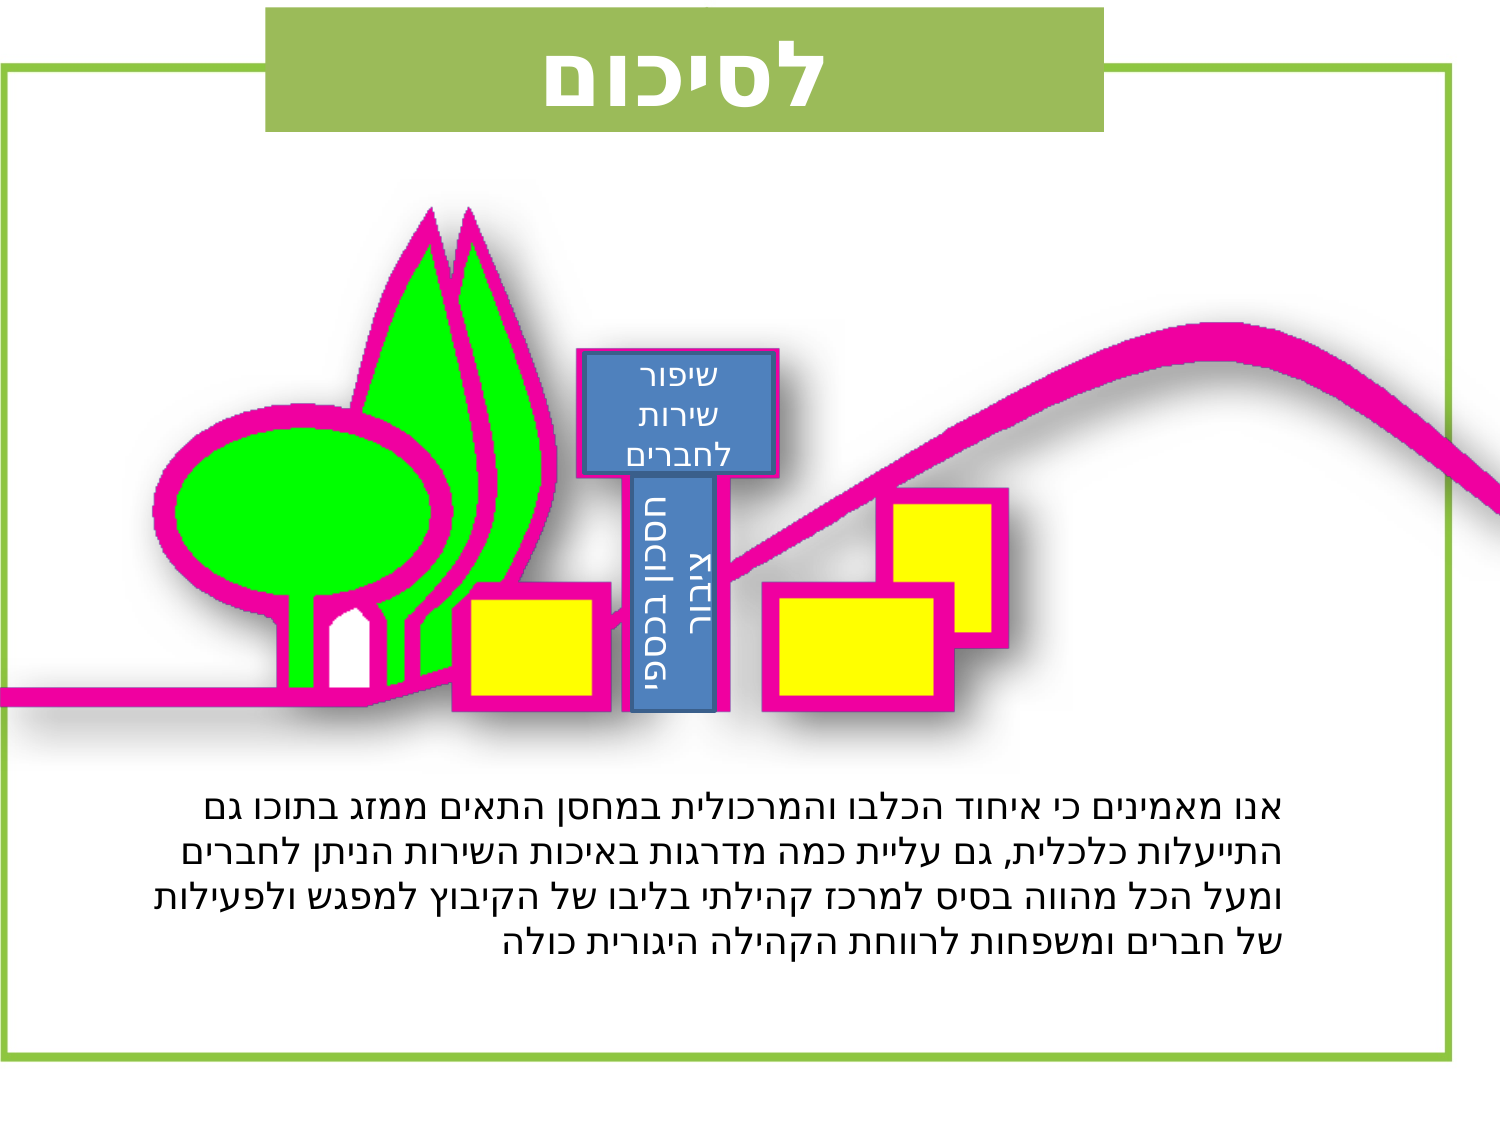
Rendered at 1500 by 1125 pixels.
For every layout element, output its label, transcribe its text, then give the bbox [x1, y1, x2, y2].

text_box אנו מאמינים כי איחוד הכלבו והמרכולית במחסן התאים ממזג בתוכו גם התייעלות כלכלית, גם עליית כמה מדרגות באיכות השירות הניתן לחברים ומעל הכל מהווה בסיס למרכז קהילתי בליבו של הקיבוץ למפגש ולפעילות של חברים ומשפחות לרווחת הקהילה היגורית כולה [129, 775, 1300, 970]
picture [0, 763, 1500, 1125]
picture [0, 0, 1500, 756]
text_box לסיכום [265, 7, 1104, 132]
